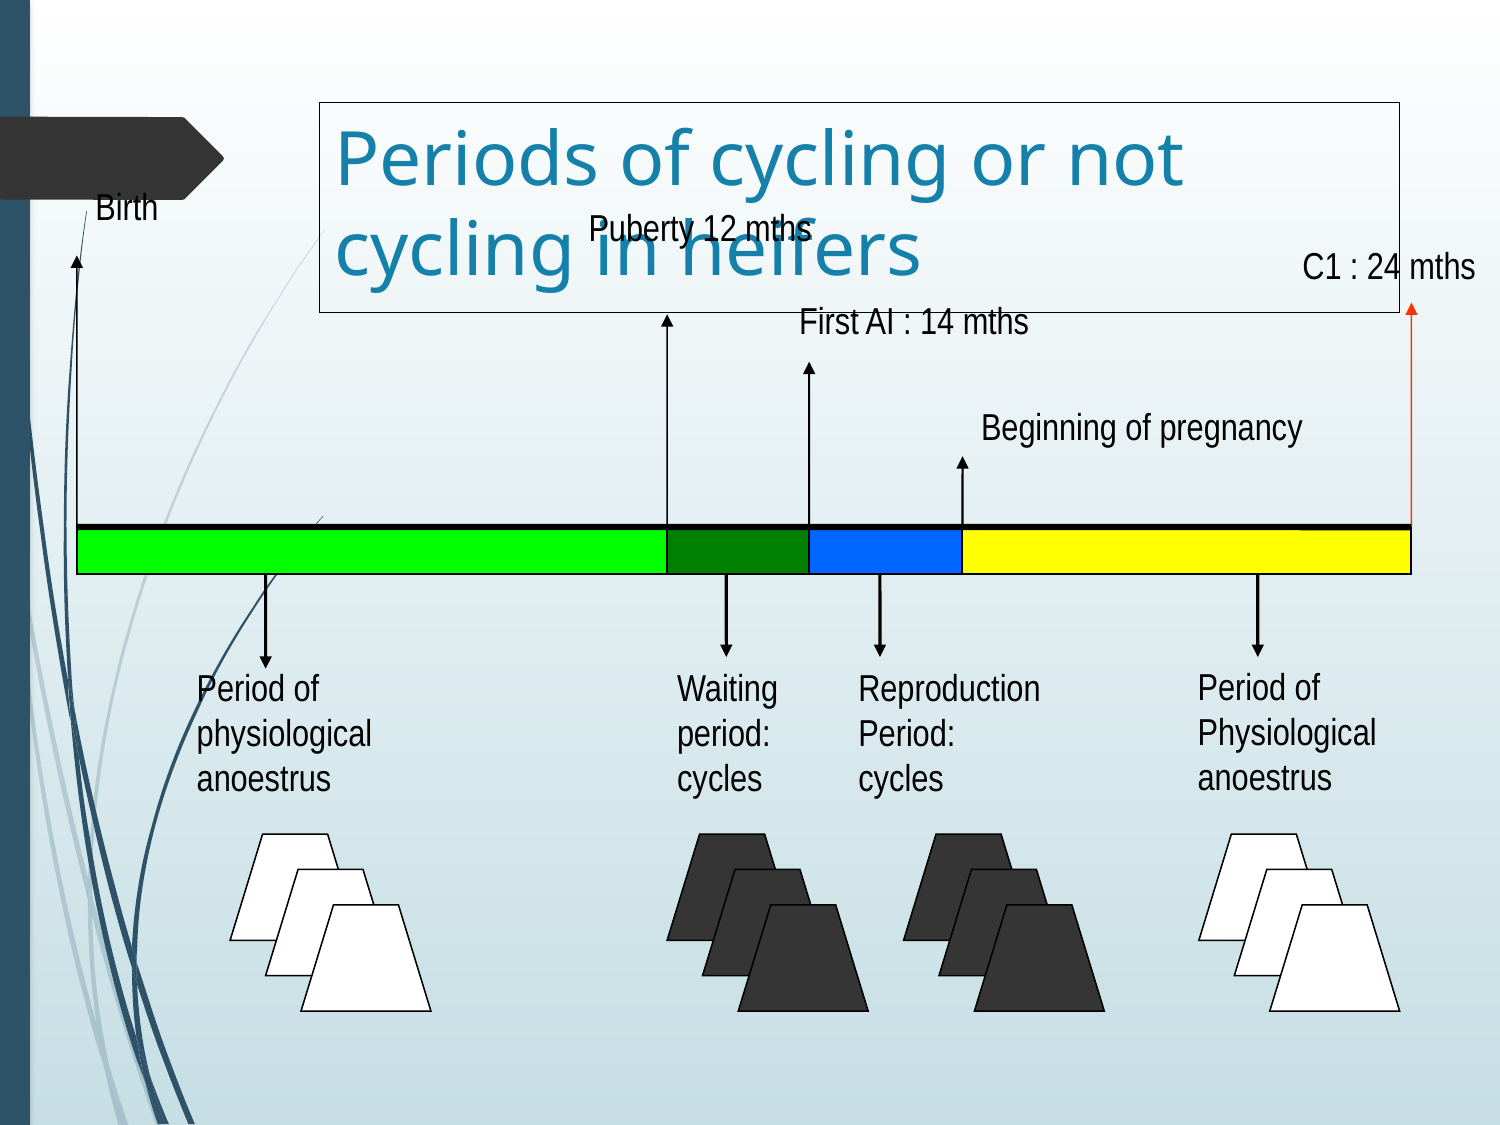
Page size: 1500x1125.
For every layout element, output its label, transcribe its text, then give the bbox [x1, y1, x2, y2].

text_box [76, 528, 668, 575]
text_box [668, 528, 810, 575]
text_box [903, 834, 1012, 941]
text_box [1251, 574, 1265, 657]
text_box [956, 456, 969, 527]
text_box Beginning of pregnancy [966, 396, 1272, 456]
text_box [667, 834, 776, 941]
text_box [873, 574, 887, 657]
text_box [259, 574, 272, 669]
text_box Period of Physiological anoestrus [1182, 655, 1401, 806]
text_box Puberty 12 mths [573, 196, 827, 257]
text_box [720, 574, 733, 657]
title Periods of cycling or not cycling in heifers [319, 102, 1400, 313]
text_box First AI : 14 mths [784, 289, 1045, 350]
text_box [265, 869, 374, 976]
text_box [1277, 234, 1500, 528]
text_box [301, 904, 431, 1012]
text_box [738, 904, 869, 1012]
text_box [974, 904, 1105, 1012]
text_box [1198, 834, 1308, 941]
text_box [1269, 904, 1400, 1012]
text_box [661, 314, 674, 527]
text_box [962, 528, 1412, 575]
text_box [70, 255, 84, 527]
text_box Birth [80, 175, 174, 236]
text_box [938, 869, 1047, 976]
text_box Waiting period: cycles [662, 656, 802, 807]
text_box Reproduction Period: cycles [843, 656, 1056, 807]
text_box [702, 869, 811, 976]
text_box [810, 528, 962, 575]
text_box [802, 361, 816, 527]
text_box Period of physiological anoestrus [181, 656, 396, 807]
text_box [1234, 869, 1343, 976]
text_box [230, 834, 339, 941]
